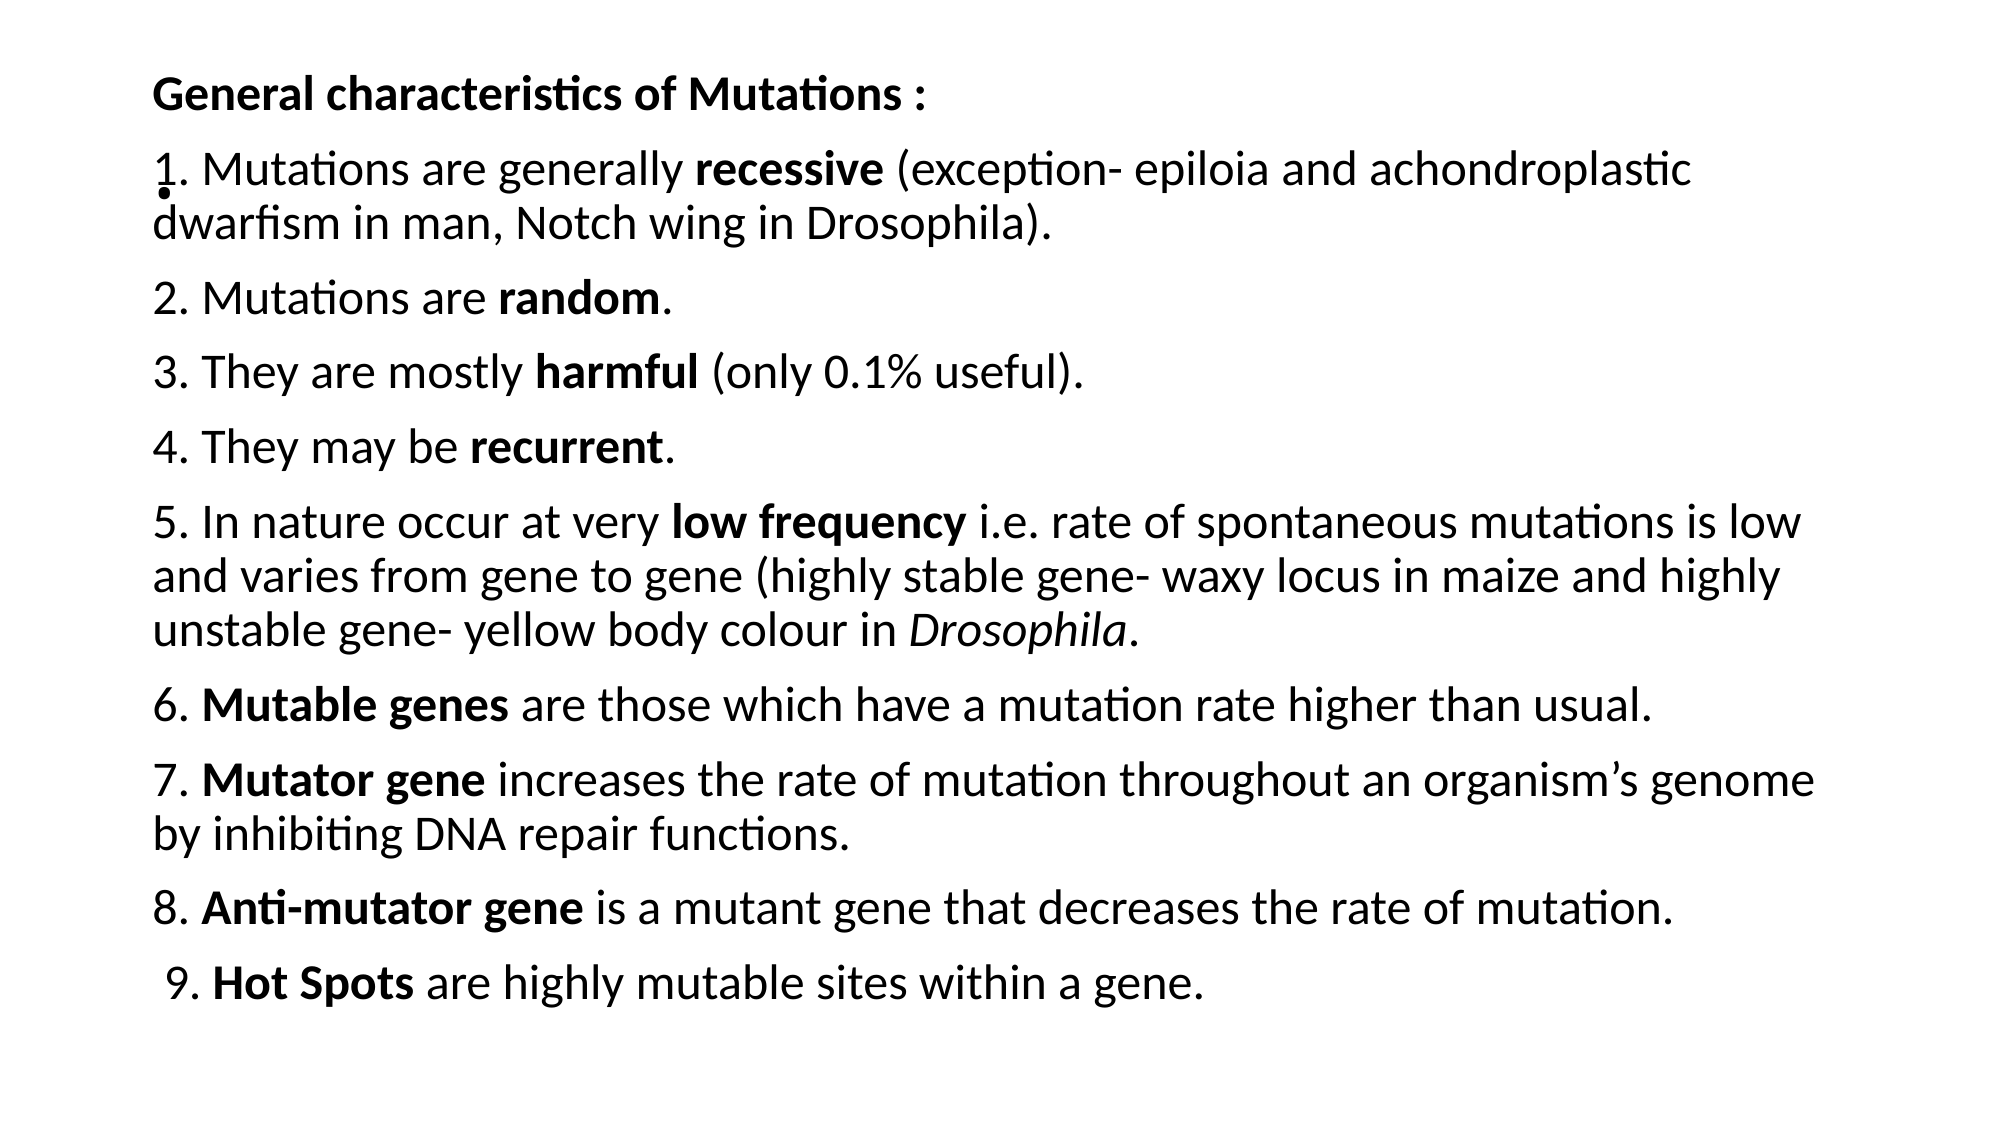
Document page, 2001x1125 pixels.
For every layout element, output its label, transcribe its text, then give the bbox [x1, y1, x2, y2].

list General characteristics of Mutations : 1. Mutations are generally recessive (exception- epiloia and achondroplastic dwarfism in man, Notch wing in Drosophila). 2. Mutations are random. 3. They are mostly harmful (only 0.1% useful). 4. They may be recurrent. 5. In nature occur at very low frequency i.e. rate of spontaneous mutations is low and varies from gene to gene (highly stable gene- waxy locus in maize and highly unstable gene- yellow body colour in Drosophila. 6. Mutable genes are those which have a mutation rate higher than usual. 7. Mutator gene increases the rate of mutation throughout an organism’s genome by inhibiting DNA repair functions. 8. Anti-mutator gene is a mutant gene that decreases the rate of mutation. 9. Hot Spots are highly mutable sites within a gene. [137, 59, 1863, 1073]
